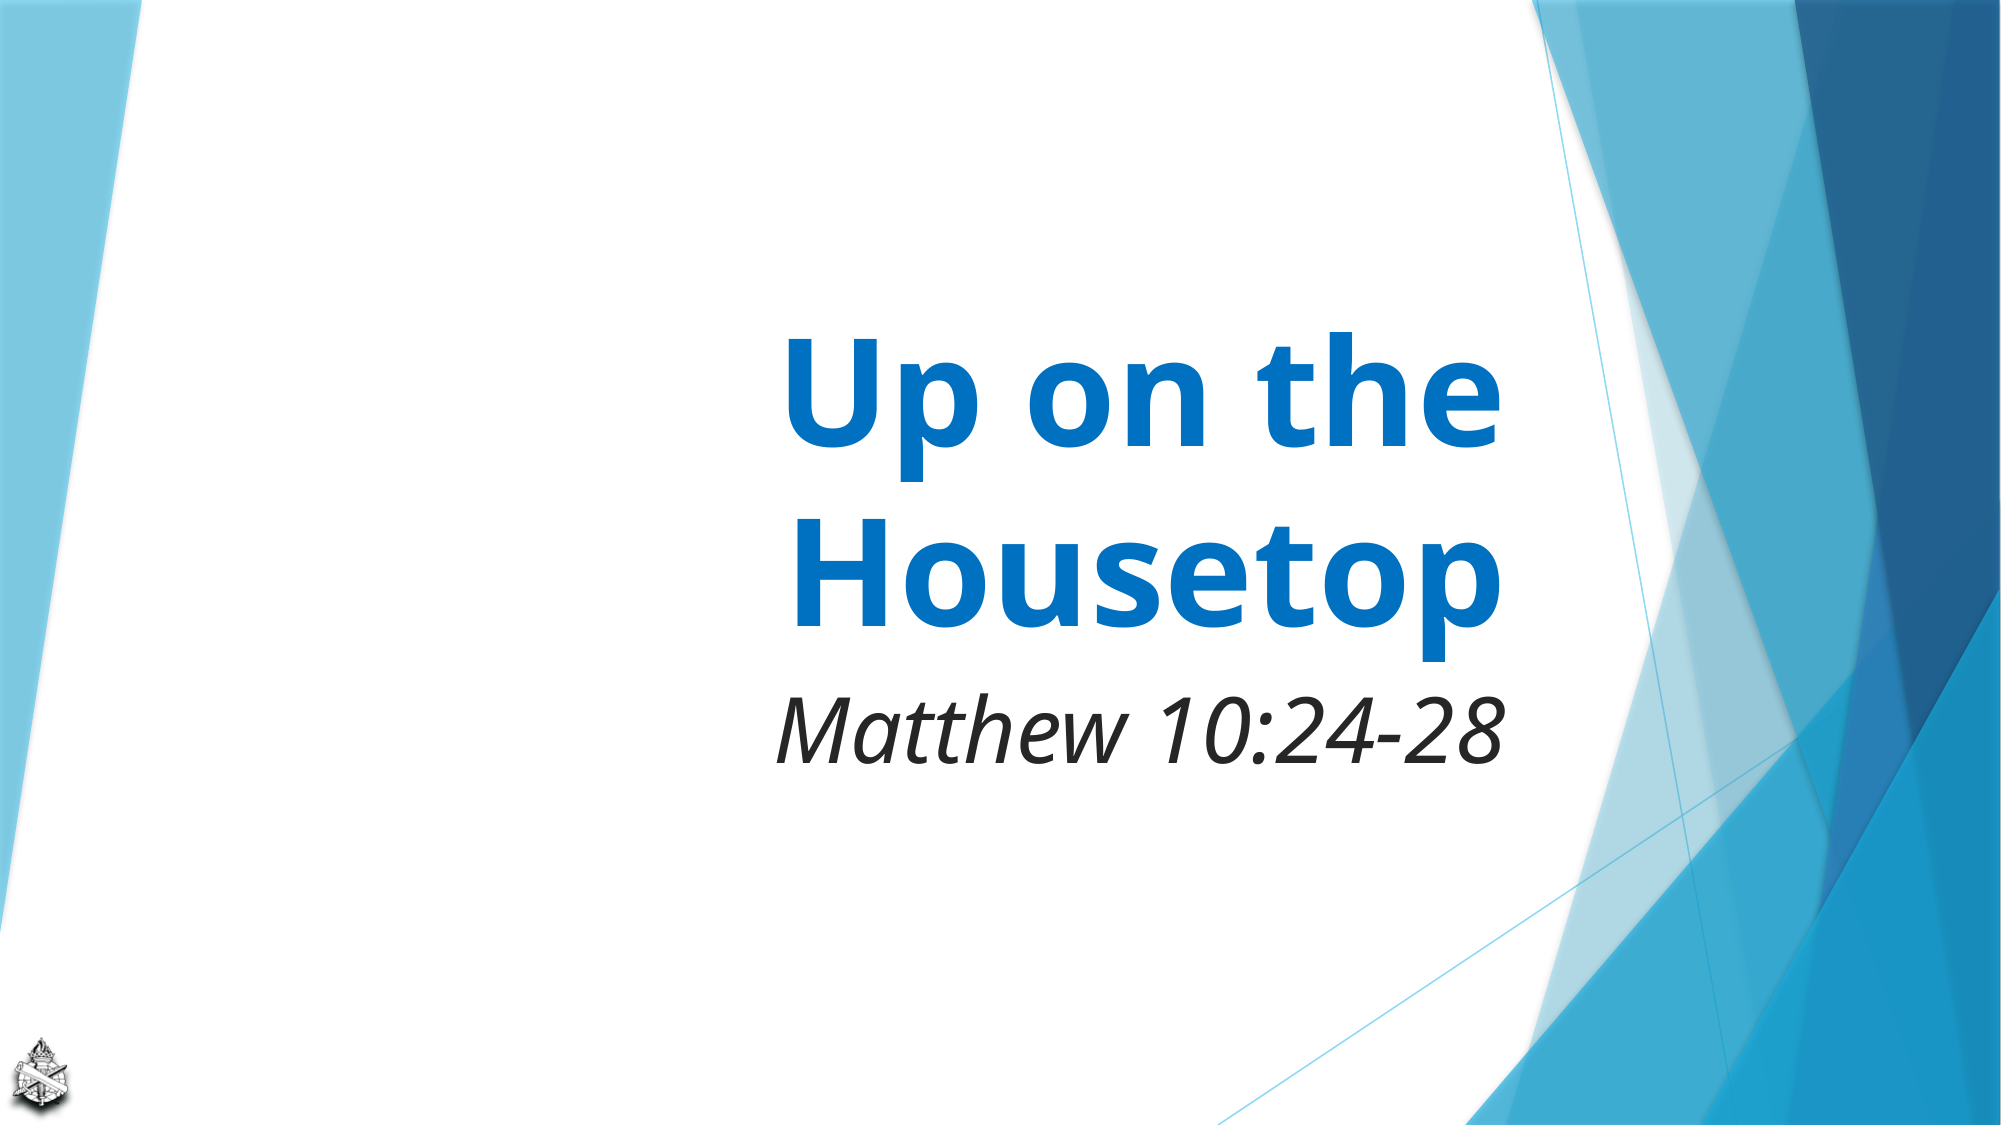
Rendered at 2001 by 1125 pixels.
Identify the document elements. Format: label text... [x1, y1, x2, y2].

subtitle Matthew 10:24-28 [247, 664, 1522, 845]
picture [11, 1036, 69, 1109]
title Up on the Housetop [197, 394, 1522, 665]
